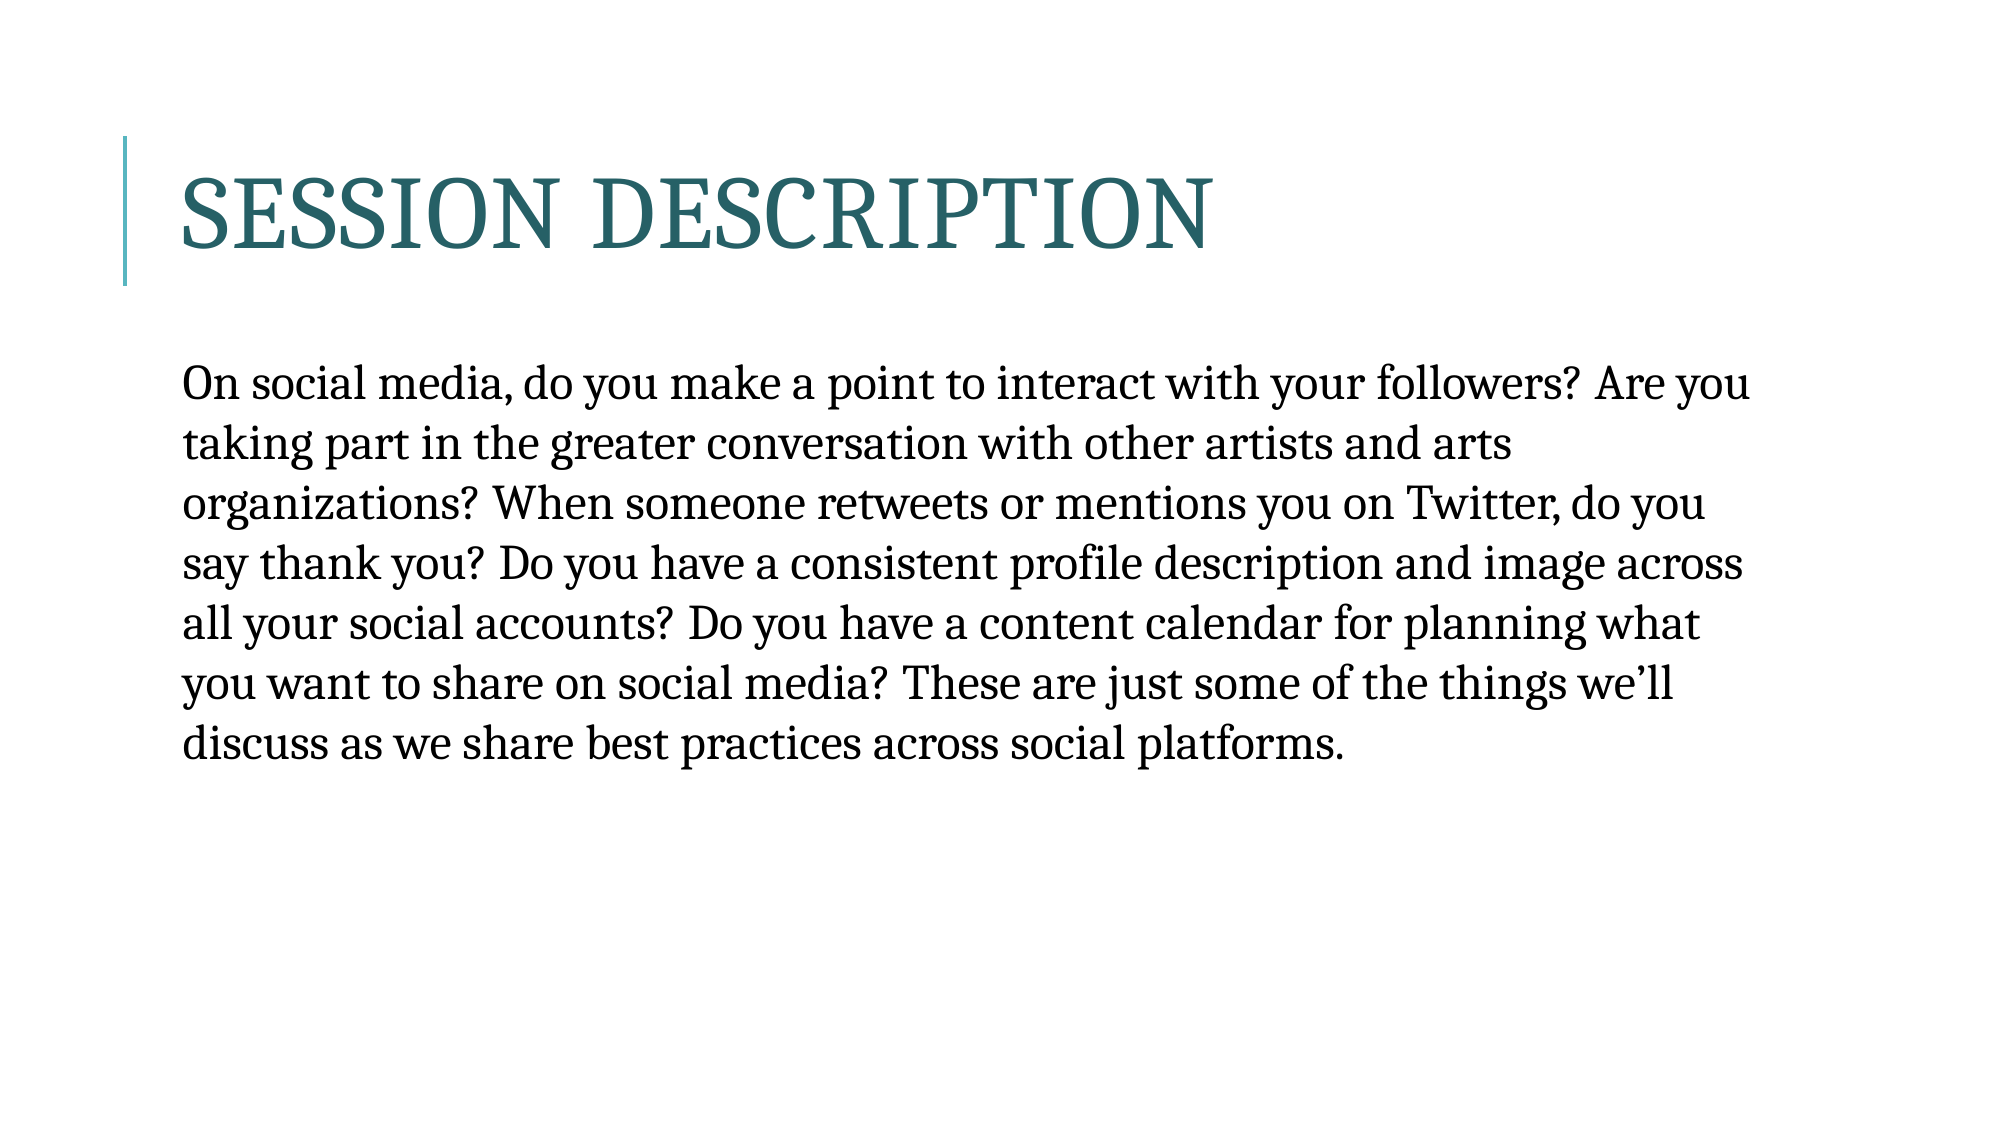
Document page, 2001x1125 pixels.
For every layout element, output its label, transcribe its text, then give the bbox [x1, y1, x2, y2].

title Session description [168, 96, 1763, 341]
text_box On social media, do you make a point to interact with your followers? Are you taking part in the greater conversation with other artists and arts organizations? When someone retweets or mentions you on Twitter, do you say thank you? Do you have a consistent profile description and image across all your social accounts? Do you have a content calendar for planning what you want to share on social media? These are just some of the things we’ll discuss as we share best practices across social platforms. [168, 341, 1774, 777]
